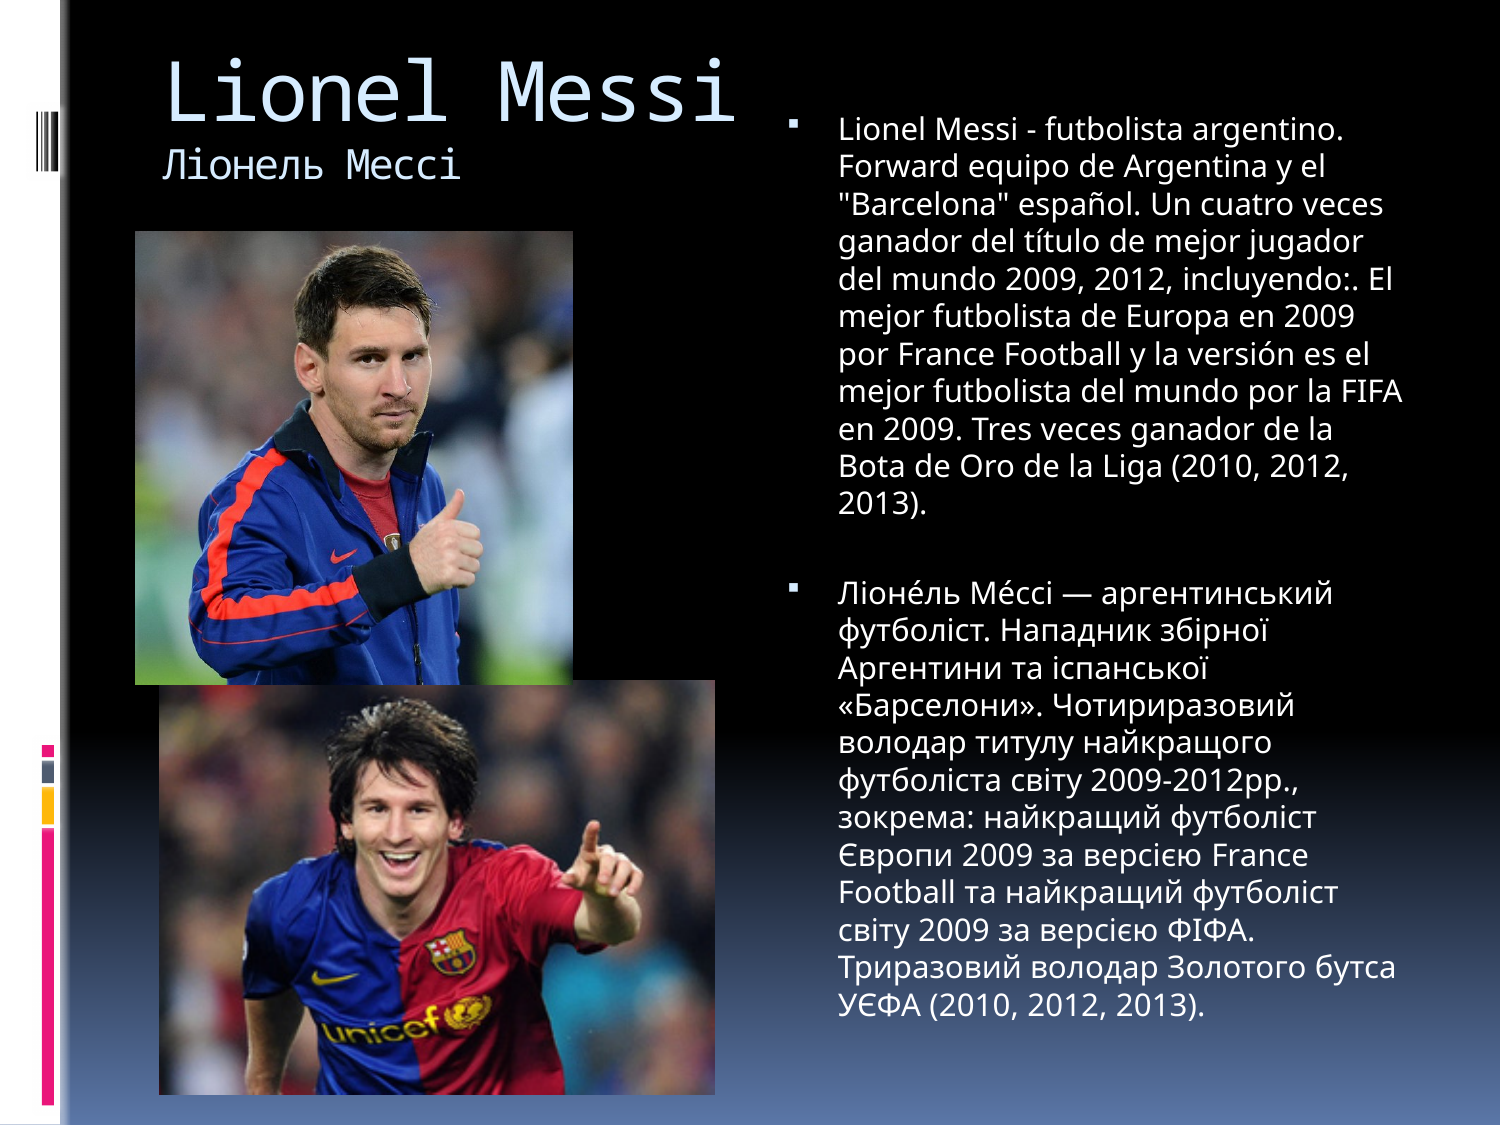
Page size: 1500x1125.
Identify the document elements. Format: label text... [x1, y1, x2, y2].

picture [135, 231, 574, 685]
picture [158, 680, 715, 1095]
title Lionel Messi Ліонель Мессі [147, 30, 1423, 181]
list Lionel Messi - futbolista argentino. Forward equipo de Argentina y el "Barcelona" español. Un cuatro veces ganador del título de mejor jugador del mundo 2009, 2012, incluyendo:. El mejor futbolista de Europa en 2009 por France Football y la versión es el mejor futbolista del mundo por la FIFA en 2009. Tres veces ganador de la Bota de Oro de la Liga (2010, 2012, 2013). Ліоне́ль Ме́ссі — аргентинський футболіст. Нападник збірної Аргентини та іспанської «Барселони». Чотириразовий володар титулу найкращого футболіста світу 2009-2012рр., зокрема: найкращий футболіст Європи 2009 за версією France Football та найкращий футболіст світу 2009 за версією ФІФА. Триразовий володар Золотого бутса УЄФА (2010, 2012, 2013). [761, 101, 1425, 1043]
